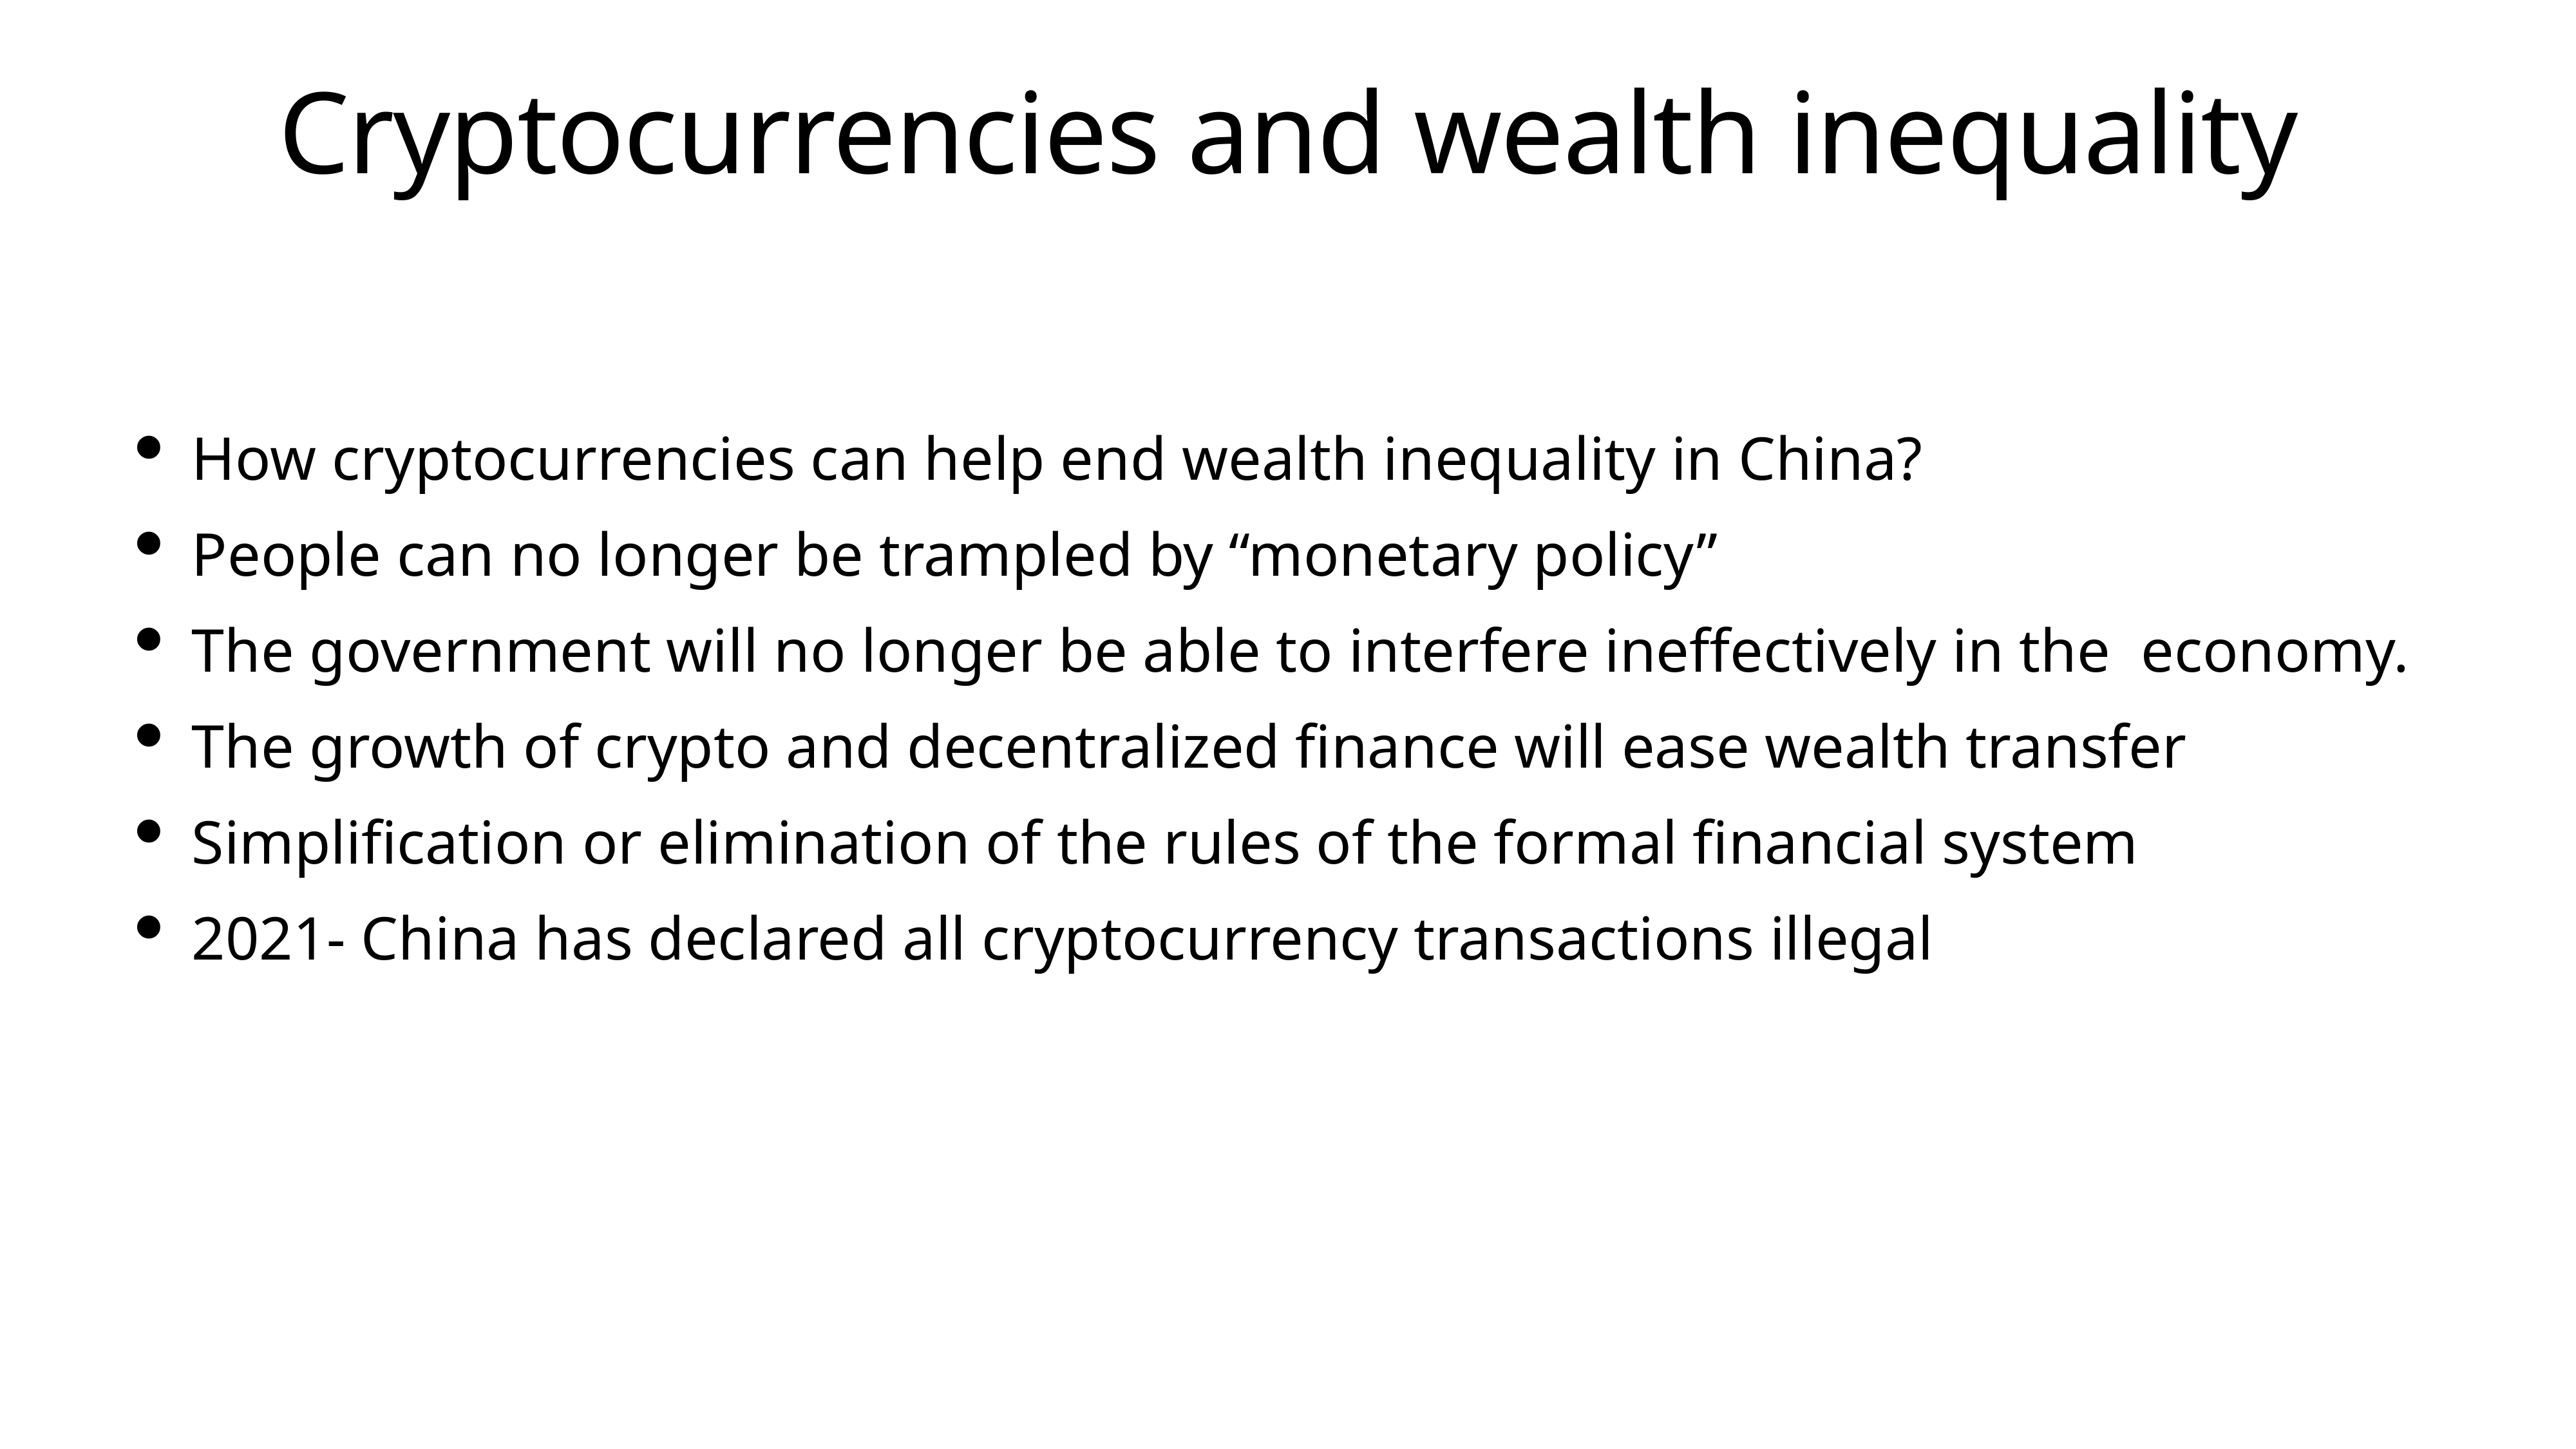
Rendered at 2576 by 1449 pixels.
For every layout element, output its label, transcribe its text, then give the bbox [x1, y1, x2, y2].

list How cryptocurrencies can help end wealth inequality in China? People can no longer be trampled by “monetary policy” The government will no longer be able to interfere ineffectively in the economy. The growth of crypto and decentralized finance will ease wealth transfer Simplification or elimination of the rules of the formal financial system 2021- China has declared all cryptocurrency transactions illegal [128, 423, 2448, 1321]
title Cryptocurrencies and wealth inequality [128, 81, 2448, 265]
